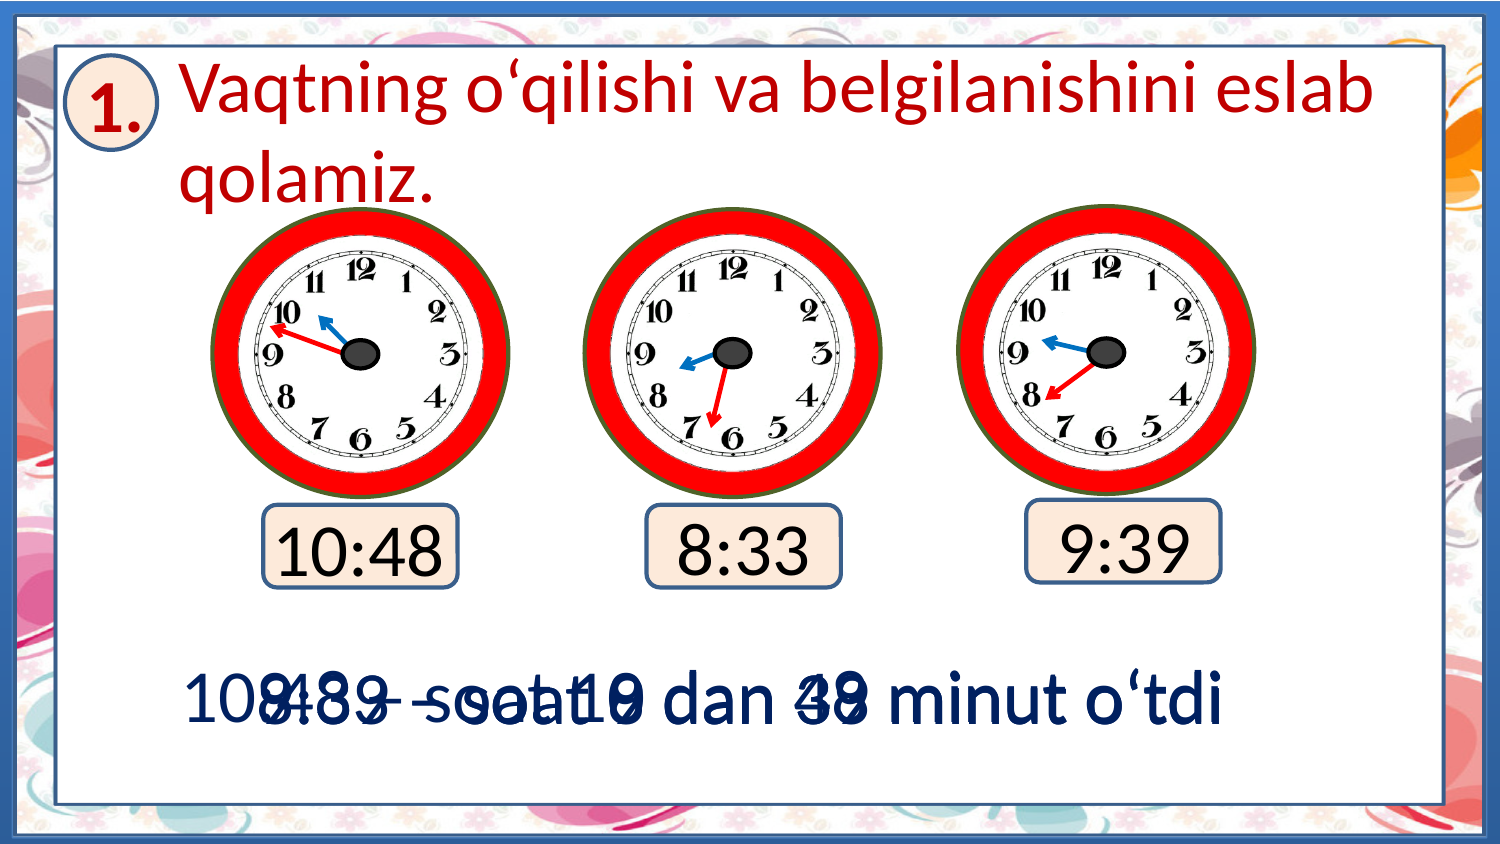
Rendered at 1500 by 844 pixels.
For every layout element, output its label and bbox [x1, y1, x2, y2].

text_box [710, 374, 733, 429]
text_box [710, 338, 733, 350]
text_box [1044, 357, 1111, 401]
picture [0, 0, 1500, 844]
text_box [317, 314, 364, 362]
text_box [369, 326, 374, 365]
text_box [678, 347, 730, 369]
text_box [1041, 339, 1107, 356]
text_box [269, 326, 313, 365]
